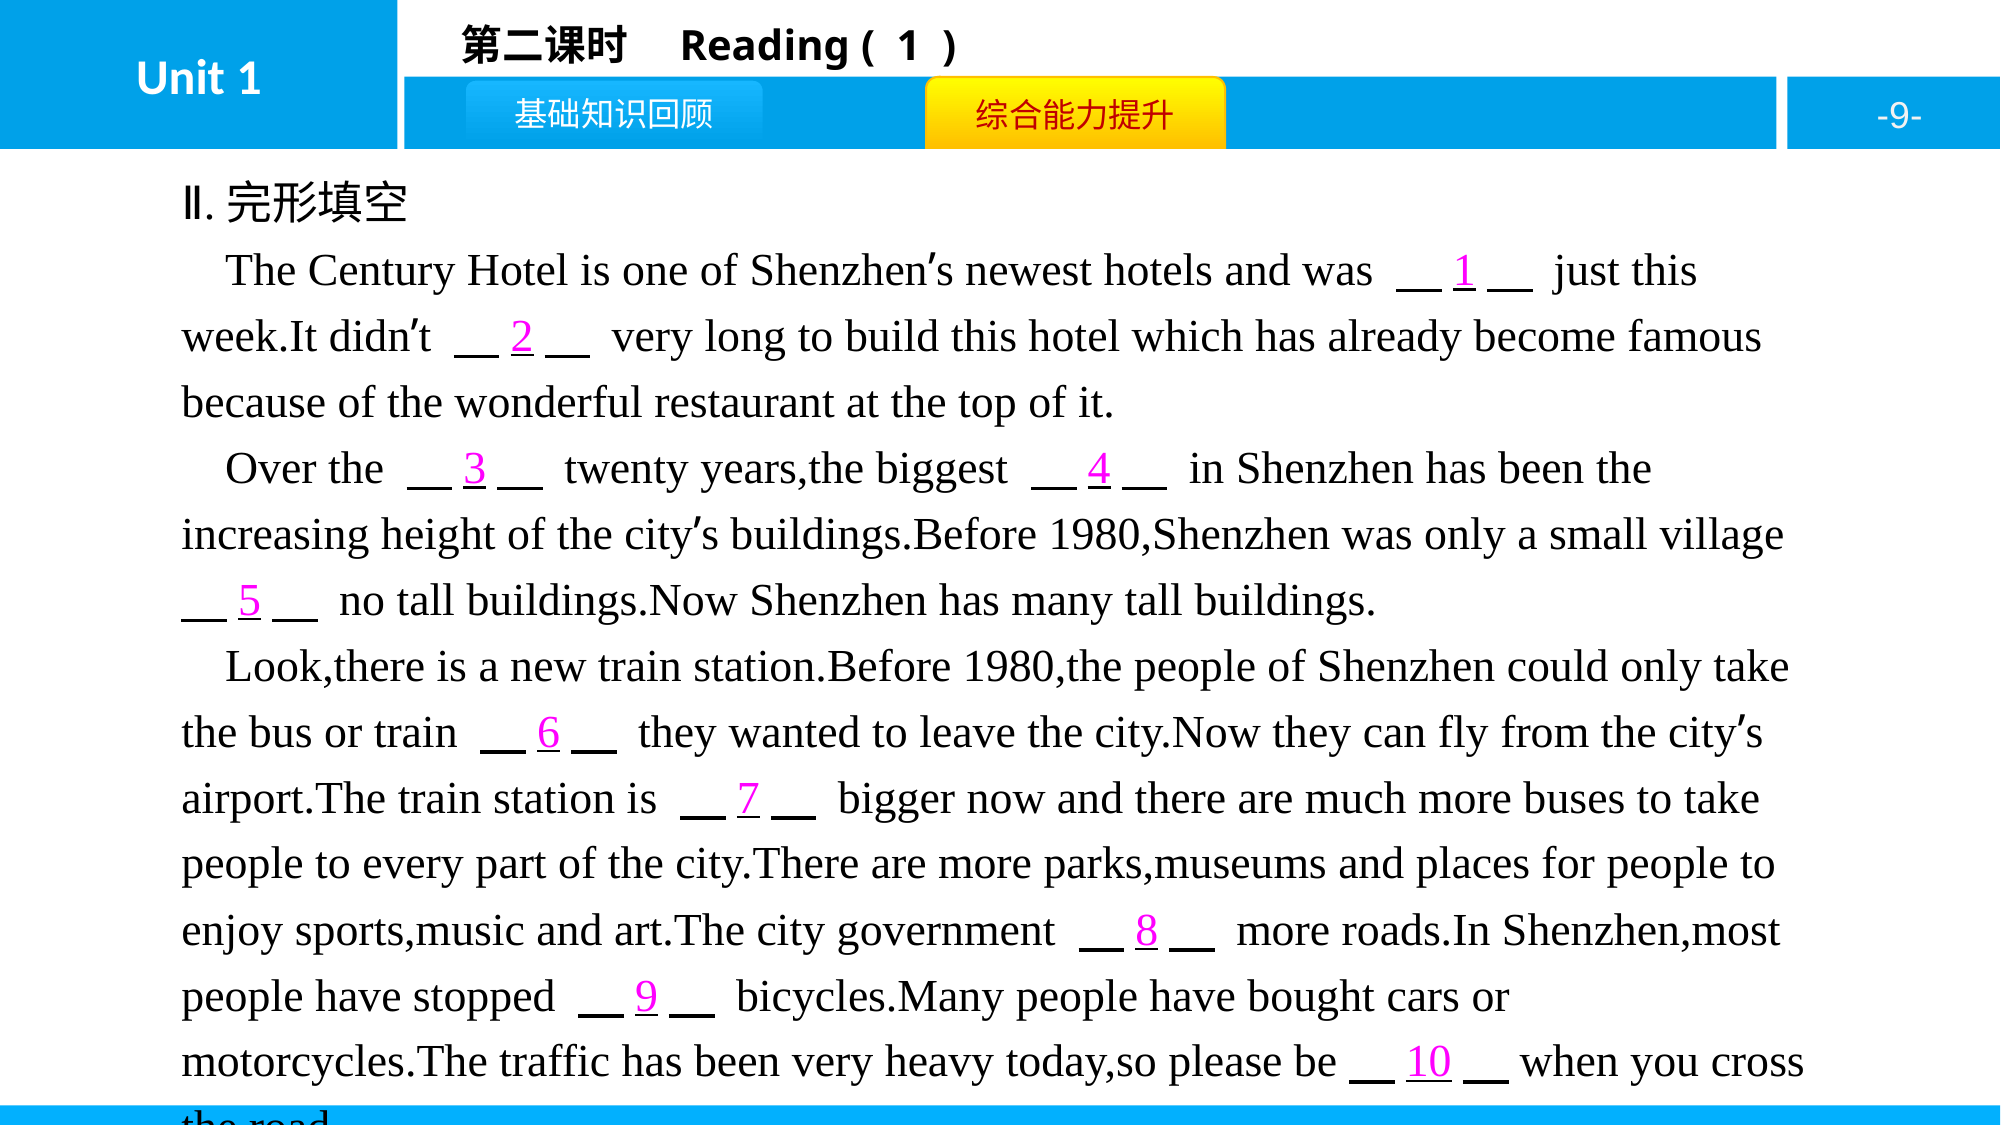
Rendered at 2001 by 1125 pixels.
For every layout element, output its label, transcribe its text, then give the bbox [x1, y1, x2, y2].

text_box Ⅱ.完形填空 The Century Hotel is one of Shenzhen’s newest hotels and was 1 just this week.It didn’t 2 very long to build this hotel which has already become famous because of the wonderful restaurant at the top of it. Over the 3 twenty years,the biggest 4 in Shenzhen has been the increasing height of the city’s buildings.Before 1980,Shenzhen was only a small village 5 no tall buildings.Now Shenzhen has many tall buildings. Look,there is a new train station.Before 1980,the people of Shenzhen could only take the bus or train 6 they wanted to leave the city.Now they can fly from the city’s airport.The train station is 7 bigger now and there are much more buses to take people to every part of the city.There are more parks,museums and places for people to enjoy sports,music and art.The city government 8 more roads.In Shenzhen,most people have stopped 9 bicycles.Many people have bought cars or motorcycles.The traffic has been very heavy today,so please be 10 when you cross the road. [166, 155, 1834, 1125]
